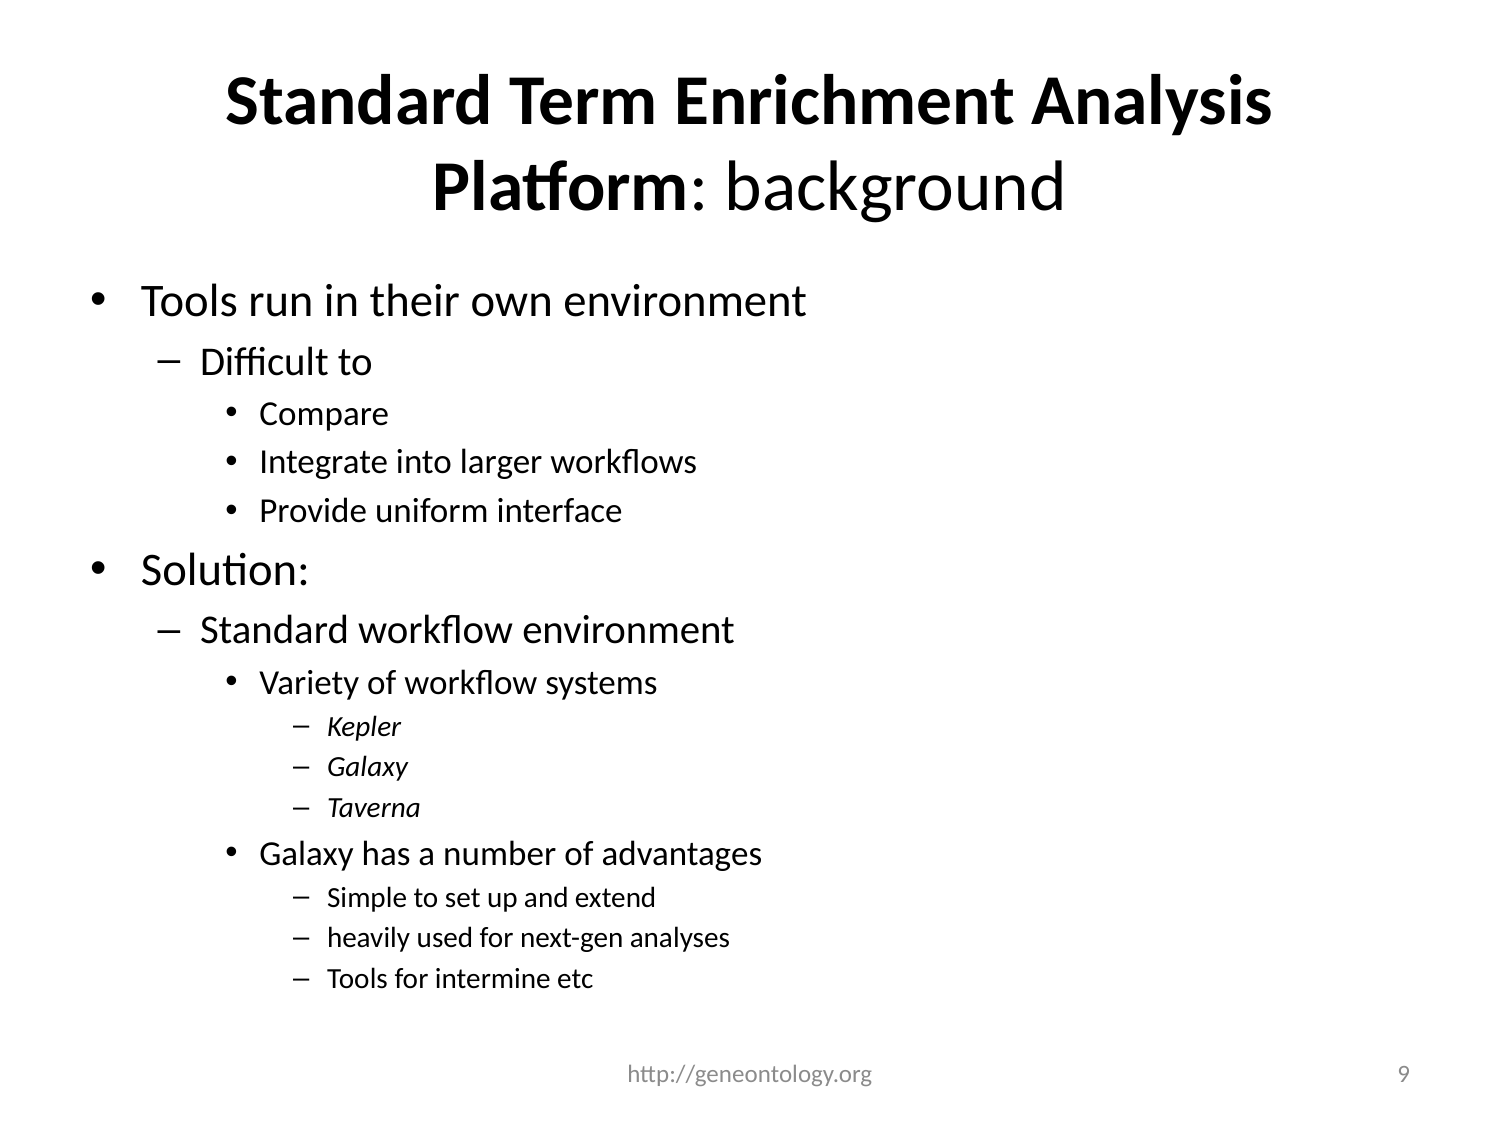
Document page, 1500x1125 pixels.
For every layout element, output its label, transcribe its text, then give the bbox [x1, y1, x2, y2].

list Tools run in their own environment Difficult to Compare Integrate into larger workflows Provide uniform interface Solution: Standard workflow environment Variety of workflow systems Kepler Galaxy Taverna Galaxy has a number of advantages Simple to set up and extend heavily used for next-gen analyses Tools for intermine etc [75, 262, 1425, 1005]
footer http://geneontology.org [512, 1042, 988, 1103]
slide_number 9 [1074, 1042, 1425, 1103]
title Standard Term Enrichment Analysis Platform: background [75, 45, 1425, 233]
